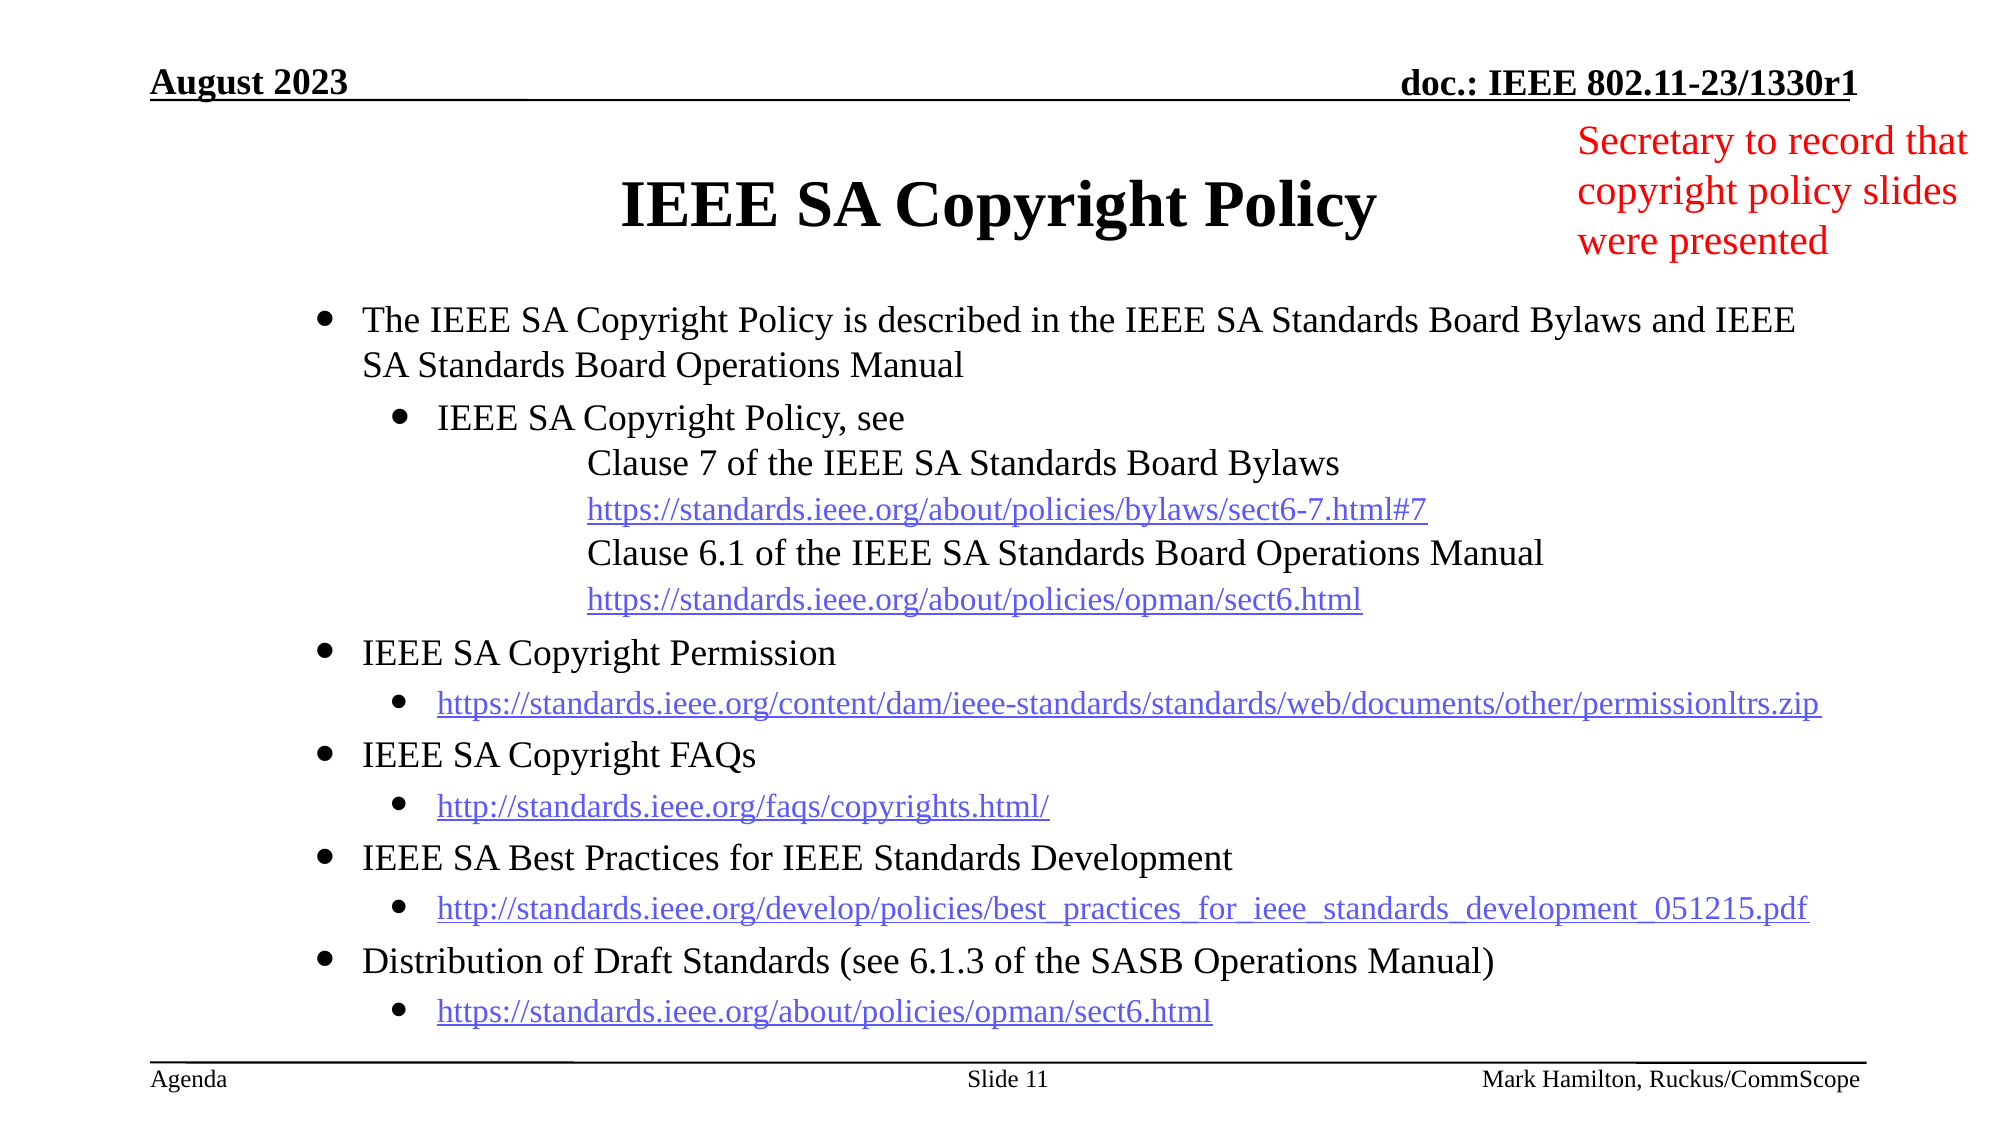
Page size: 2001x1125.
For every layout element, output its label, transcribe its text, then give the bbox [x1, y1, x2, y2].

slide_number Slide 11 [950, 1061, 1067, 1123]
list The IEEE SA Copyright Policy is described in the IEEE SA Standards Board Bylaws and IEEE SA Standards Board Operations Manual IEEE SA Copyright Policy, see Clause 7 of the IEEE SA Standards Board Bylaws https://standards.ieee.org/about/policies/bylaws/sect6-7.html#7 Clause 6.1 of the IEEE SA Standards Board Operations Manual https://standards.ieee.org/about/policies/opman/sect6.html IEEE SA Copyright Permission https://standards.ieee.org/content/dam/ieee-standards/standards/web/documents/other/permissionltrs.zip IEEE SA Copyright FAQs http://standards.ieee.org/faqs/copyrights.html/ IEEE SA Best Practices for IEEE Standards Development http://standards.ieee.org/develop/policies/best_practices_for_ieee_standards_development_051215.pdf Distribution of Draft Standards (see 6.1.3 of the SASB Operations Manual) https://standards.ieee.org/about/policies/opman/sect6.html [149, 287, 1850, 1063]
text_box Secretary to record that copyright policy slides were presented [1562, 104, 1988, 270]
title IEEE SA Copyright Policy [149, 112, 1850, 287]
